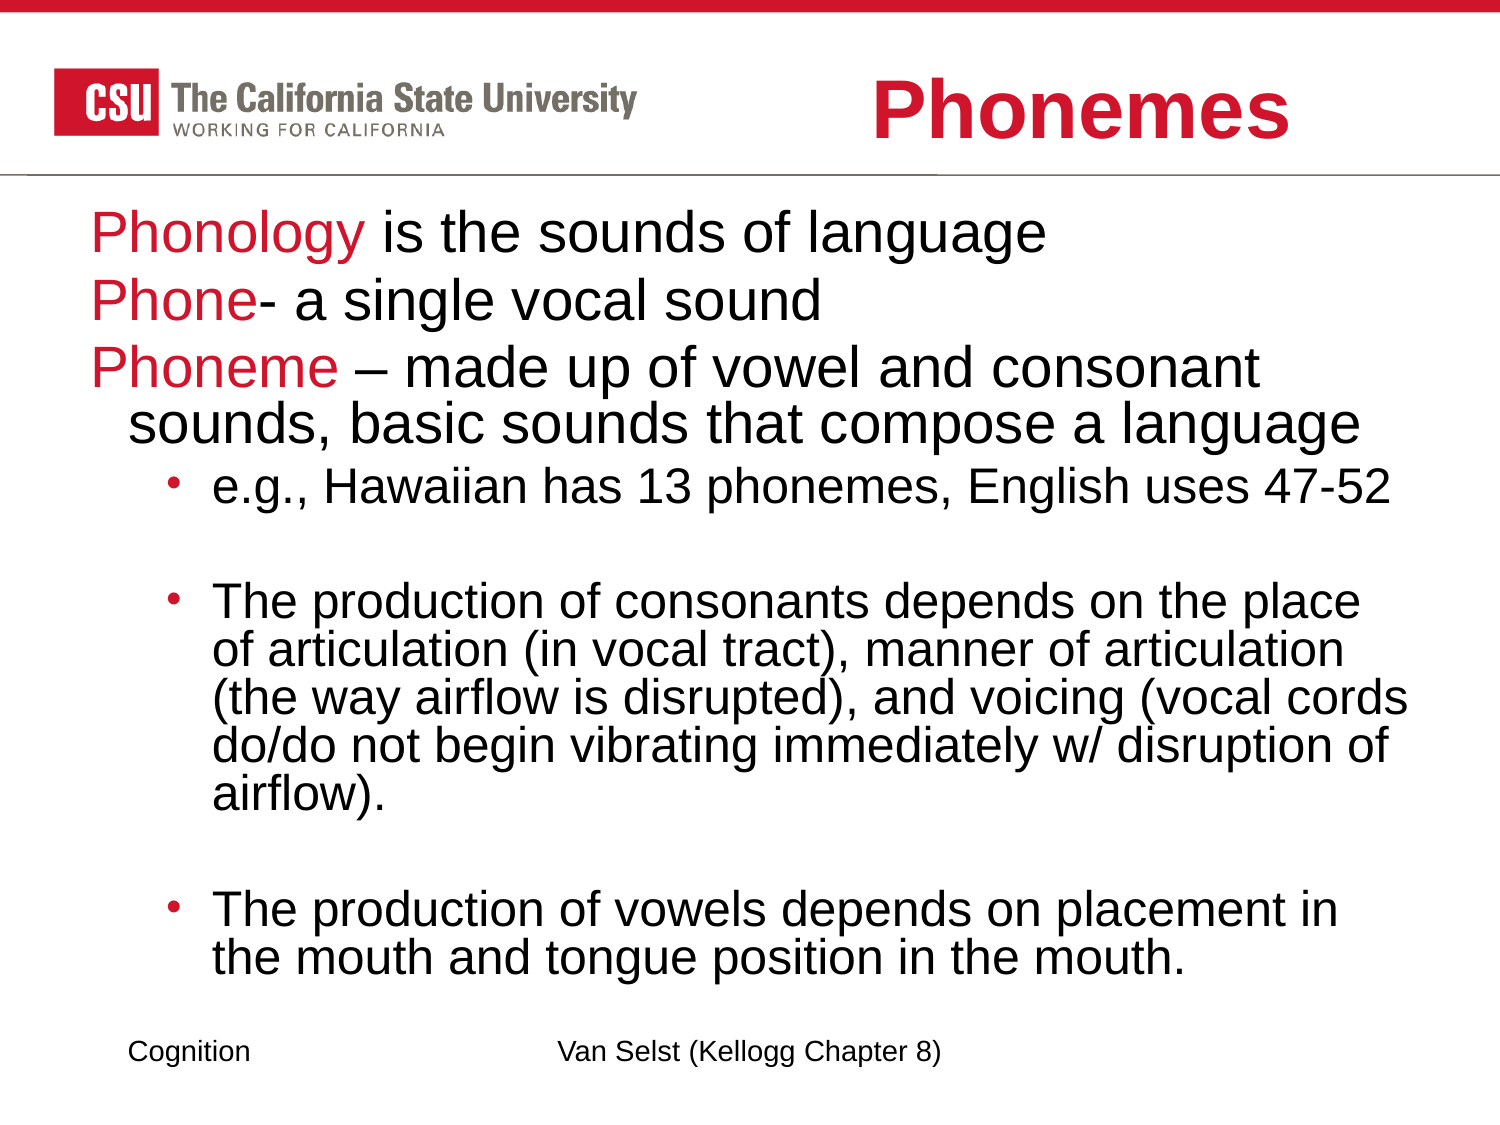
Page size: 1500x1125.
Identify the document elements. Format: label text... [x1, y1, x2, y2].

picture [50, 62, 638, 138]
slide_number Cognition [112, 1024, 426, 1101]
list Phonology is the sounds of language Phone- a single vocal sound Phoneme – made up of vowel and consonant sounds, basic sounds that compose a language e.g., Hawaiian has 13 phonemes, English uses 47-52 The production of consonants depends on the place of articulation (in vocal tract), manner of articulation (the way airflow is disrupted), and voicing (vocal cords do/do not begin vibrating immediately w/ disruption of airflow). The production of vowels depends on placement in the mouth and tongue position in the mouth. [74, 199, 1426, 1013]
footer Van Selst (Kellogg Chapter 8) [512, 1024, 988, 1101]
title Phonemes [712, 37, 1451, 163]
